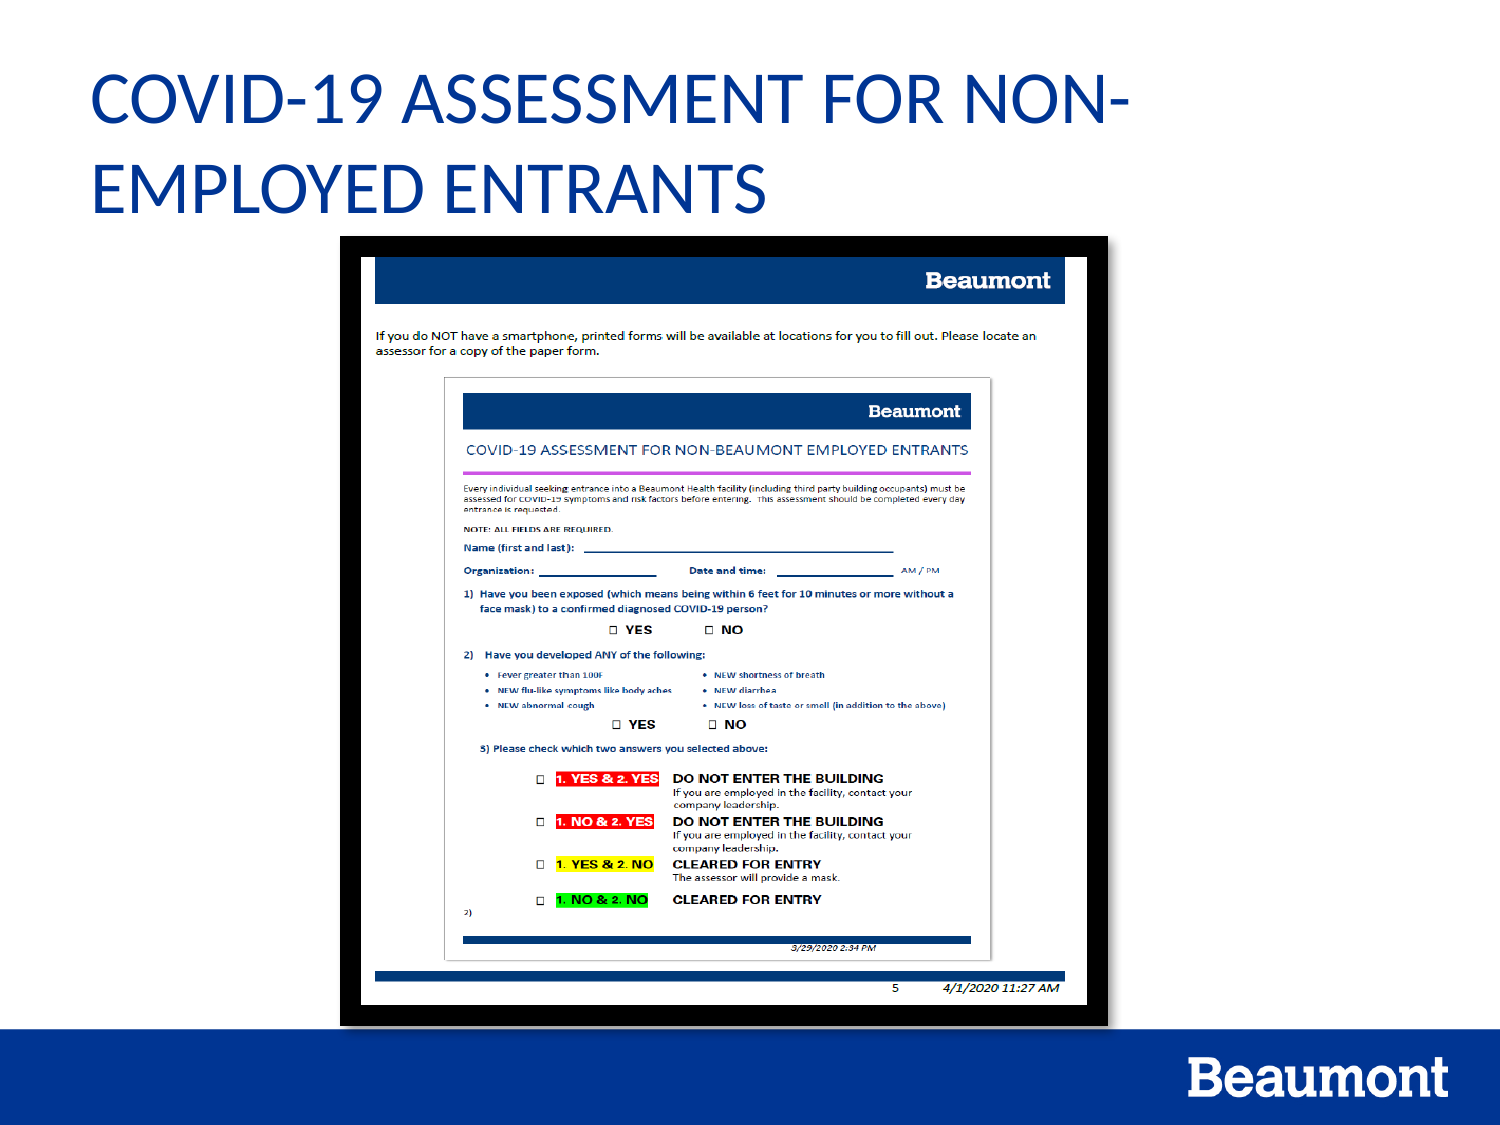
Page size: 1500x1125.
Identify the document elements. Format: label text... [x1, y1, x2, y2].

picture [0, 1024, 1500, 1125]
title COVID-19 ASSESSMENT FOR NON-EMPLOYED ENTRANTS [75, 45, 1425, 233]
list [360, 256, 1088, 1006]
